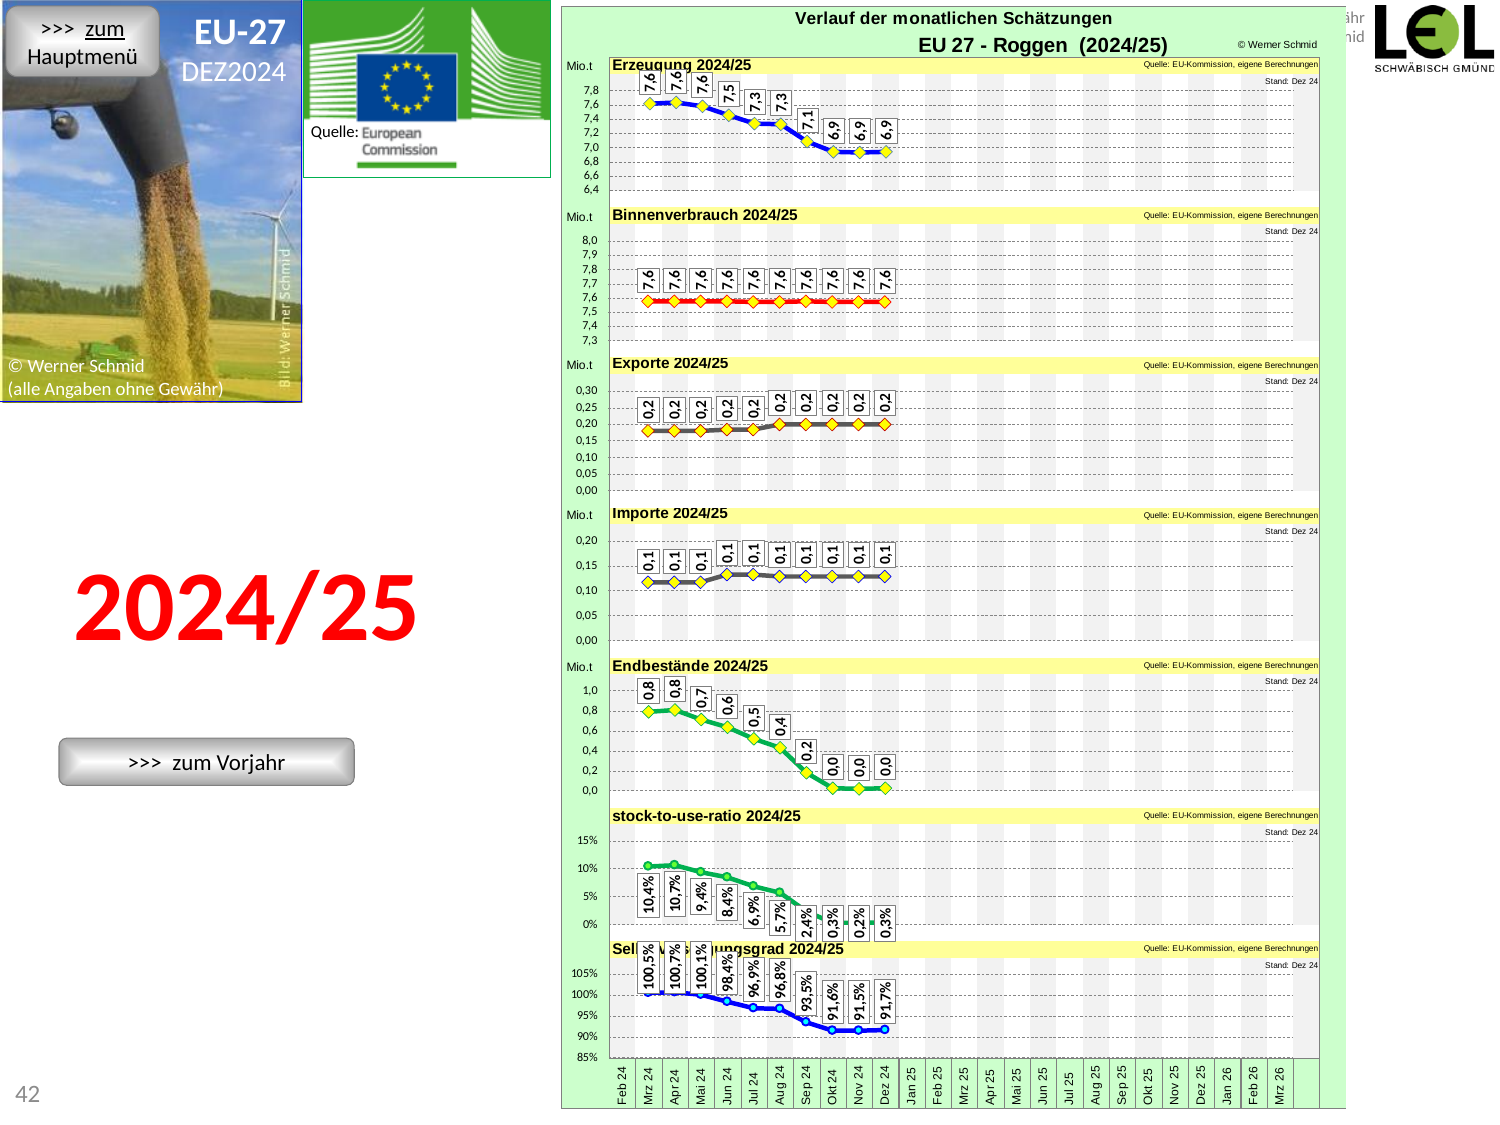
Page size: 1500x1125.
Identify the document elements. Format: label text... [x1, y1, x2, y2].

text_box >>> zum Hauptmenü [3, 3, 162, 79]
slide_number 42 [0, 1062, 350, 1123]
text_box >>> zum Vorjahr [56, 736, 357, 788]
picture [304, 1, 550, 177]
picture [1375, 5, 1495, 72]
picture [0, 0, 301, 401]
picture [0, 0, 305, 403]
text_box 2024/25 [58, 413, 532, 668]
picture [560, 5, 1347, 1109]
